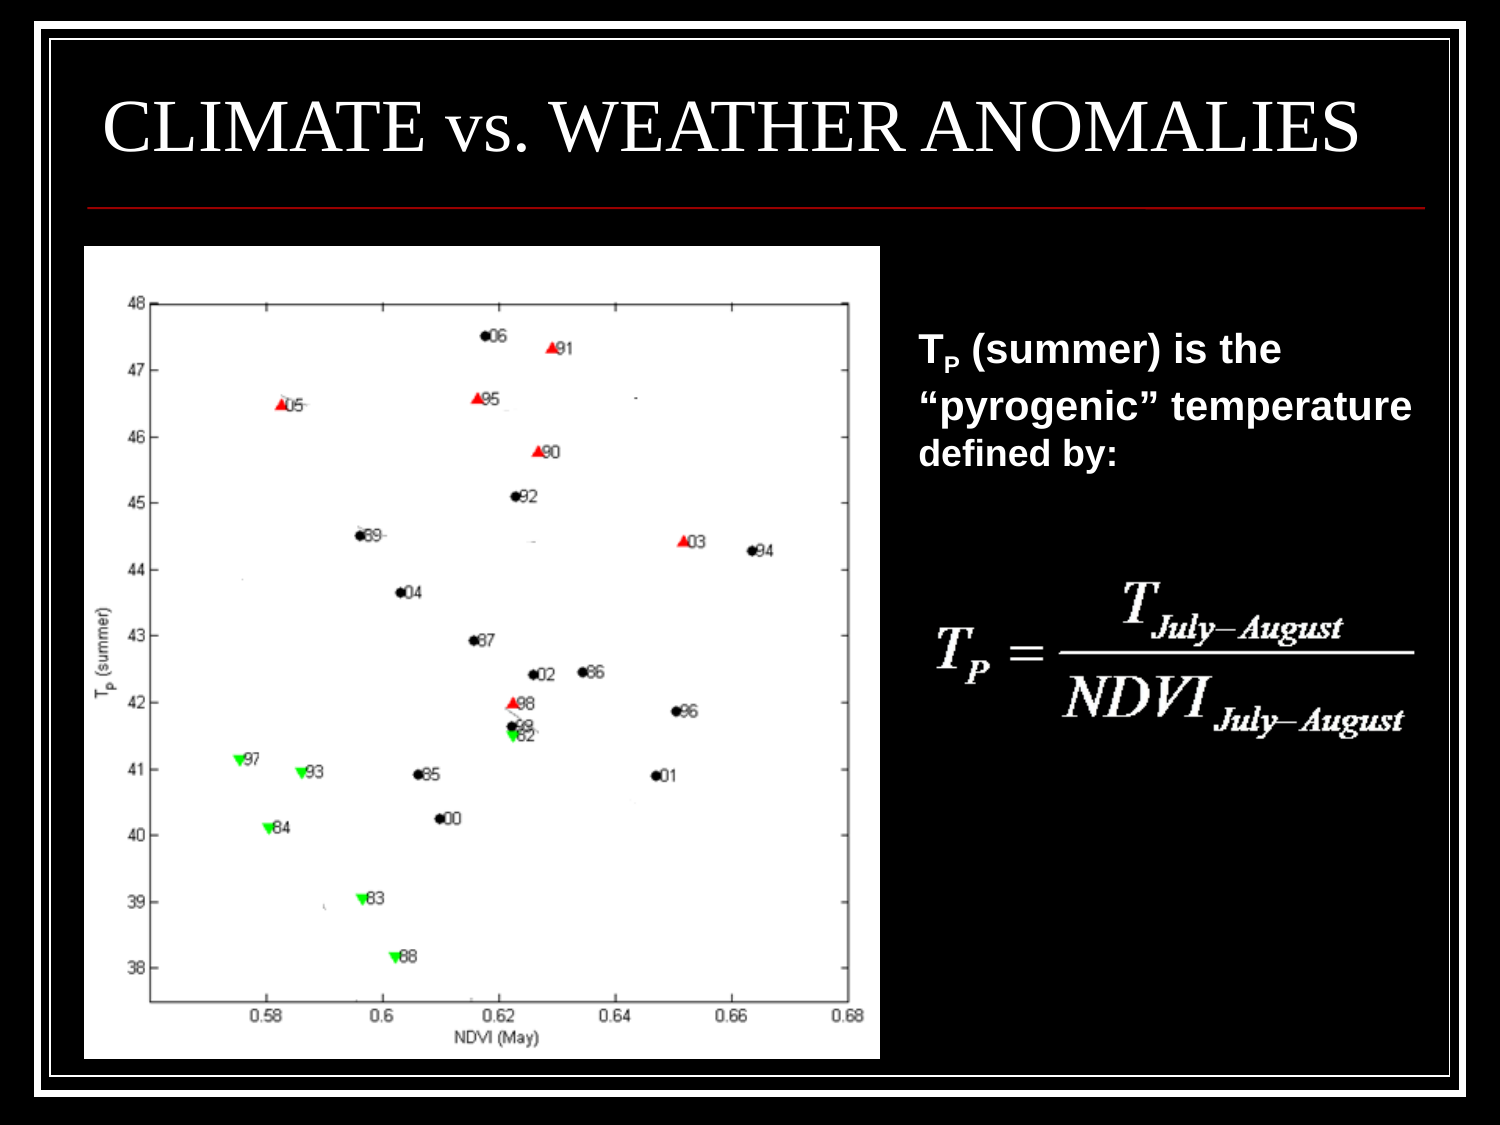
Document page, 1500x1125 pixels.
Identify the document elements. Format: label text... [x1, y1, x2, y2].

picture [929, 562, 1424, 751]
text_box TP (summer) is the “pyrogenic” temperature defined by: [903, 314, 1436, 572]
picture [84, 245, 881, 1059]
title CLIMATE vs. WEATHER ANOMALIES [87, 54, 1426, 174]
